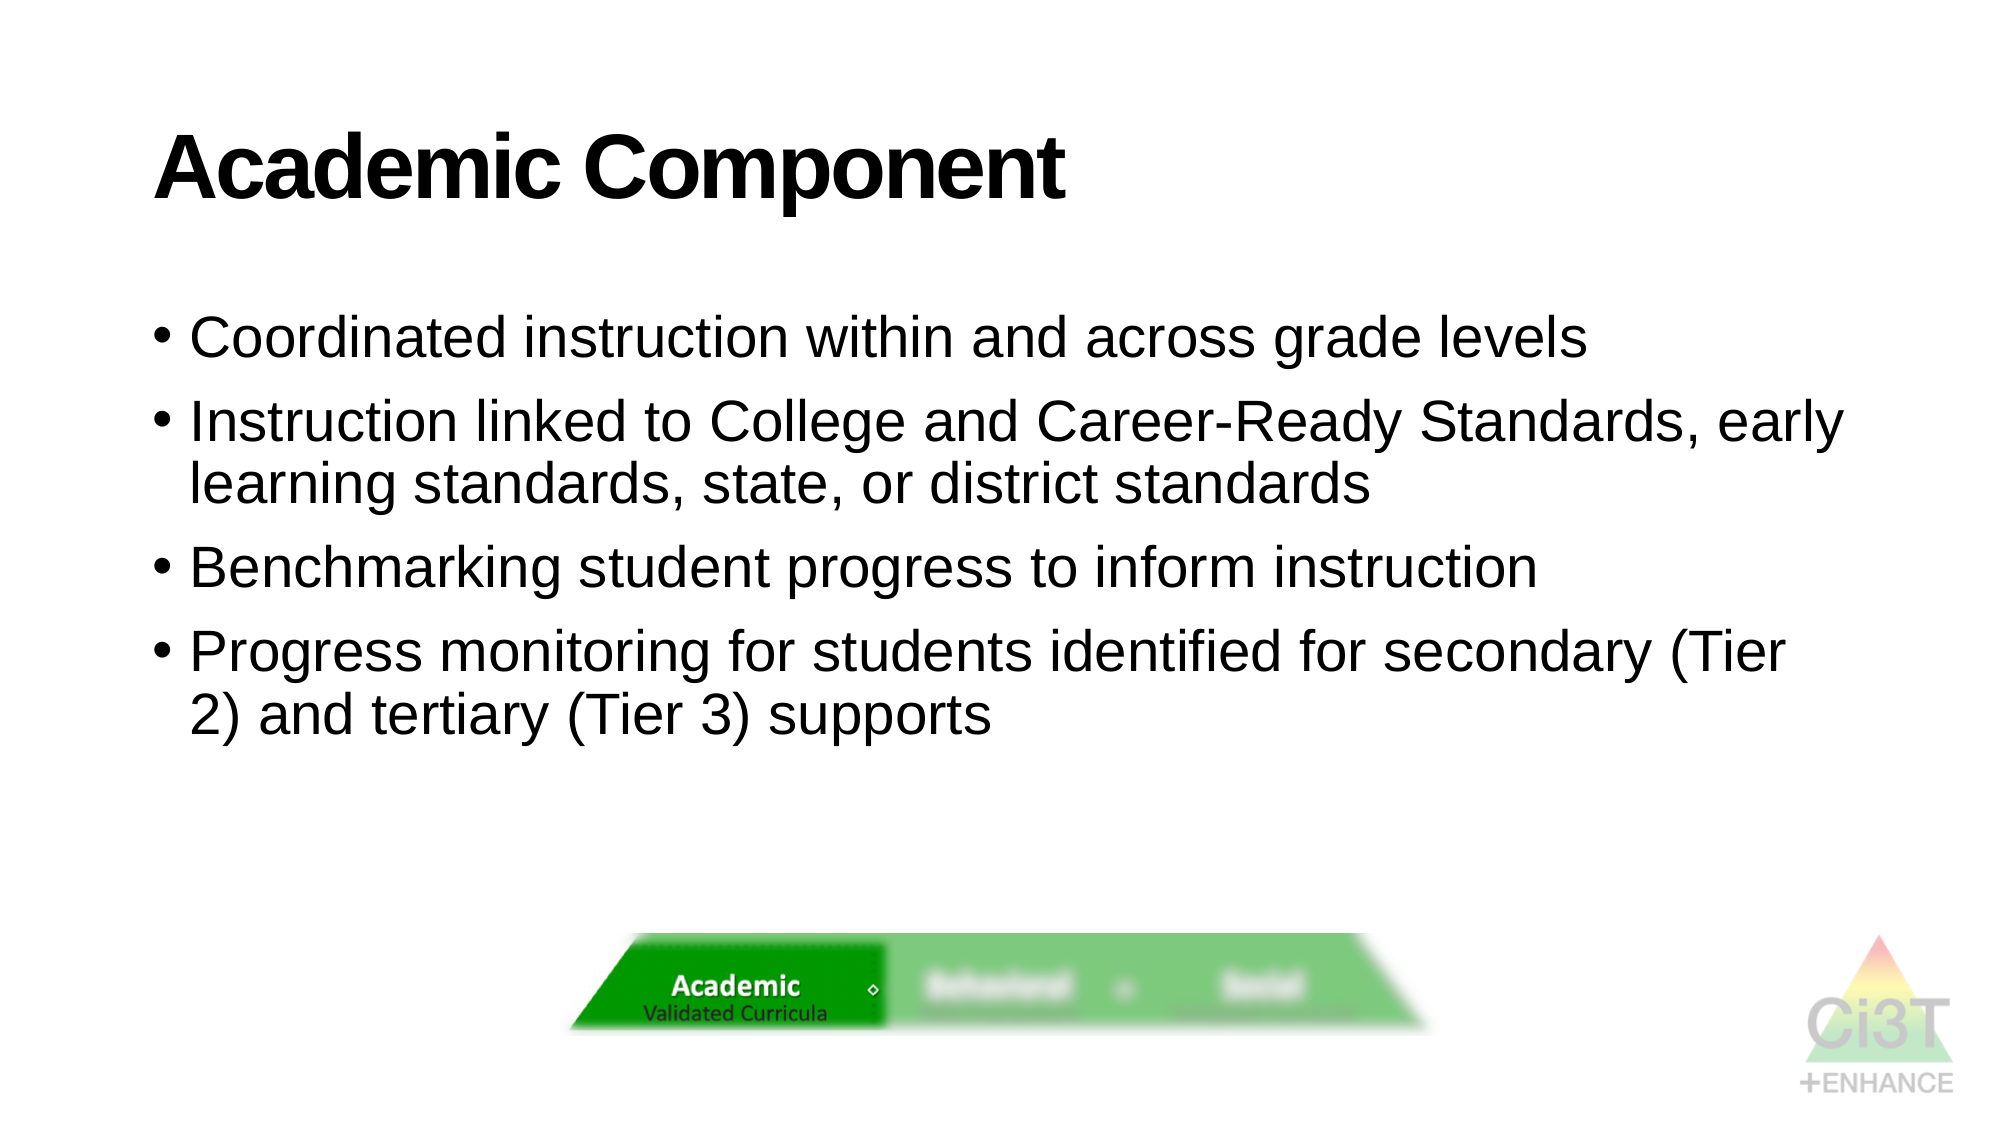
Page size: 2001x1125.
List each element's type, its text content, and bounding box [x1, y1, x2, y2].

table_cell [1783, 920, 1970, 1107]
title Academic Component [137, 59, 1863, 278]
list Coordinated instruction within and across grade levels Instruction linked to College and Career-Ready Standards, early learning standards, state, or district standards Benchmarking student progress to inform instruction Progress monitoring for students identified for secondary (Tier 2) and tertiary (Tier 3) supports [137, 299, 1863, 1014]
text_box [559, 933, 1441, 1036]
